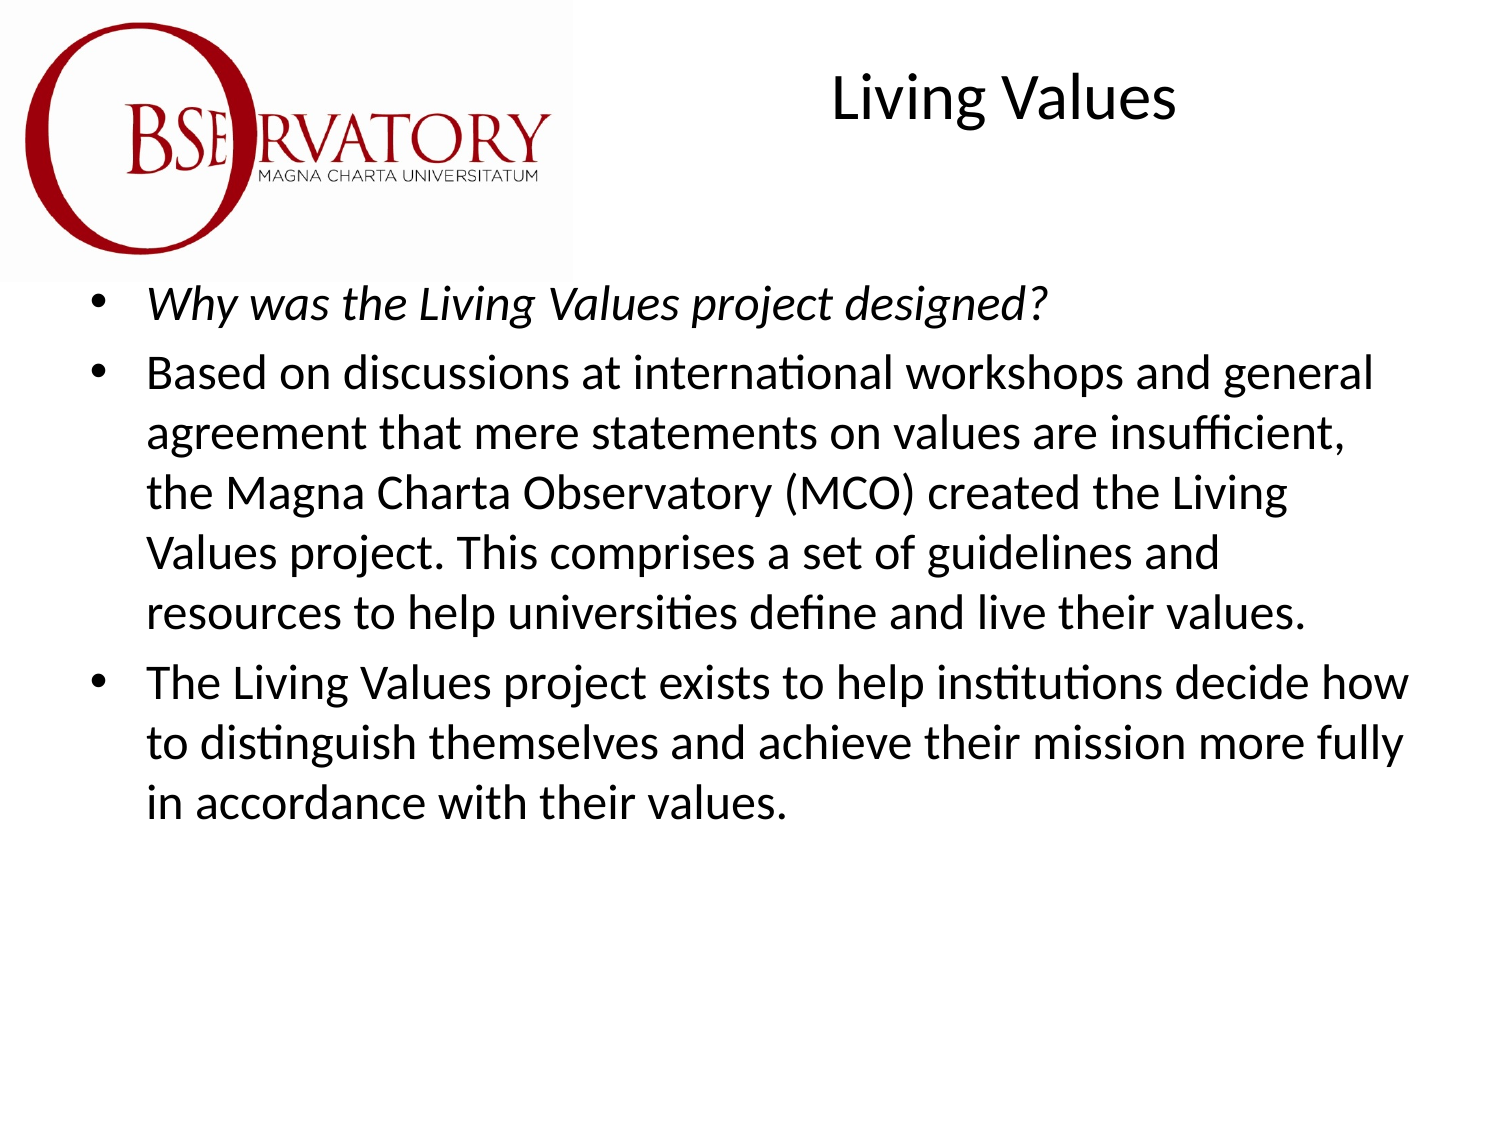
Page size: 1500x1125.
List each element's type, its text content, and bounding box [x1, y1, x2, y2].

picture [0, 0, 573, 282]
list Why was the Living Values project designed? Based on discussions at international workshops and general agreement that mere statements on values are insufficient, the Magna Charta Observatory (MCO) created the Living Values project. This comprises a set of guidelines and resources to help universities define and live their values. The Living Values project exists to help institutions decide how to distinguish themselves and achieve their mission more fully in accordance with their values. [75, 262, 1425, 1005]
title Living Values [584, 45, 1425, 233]
